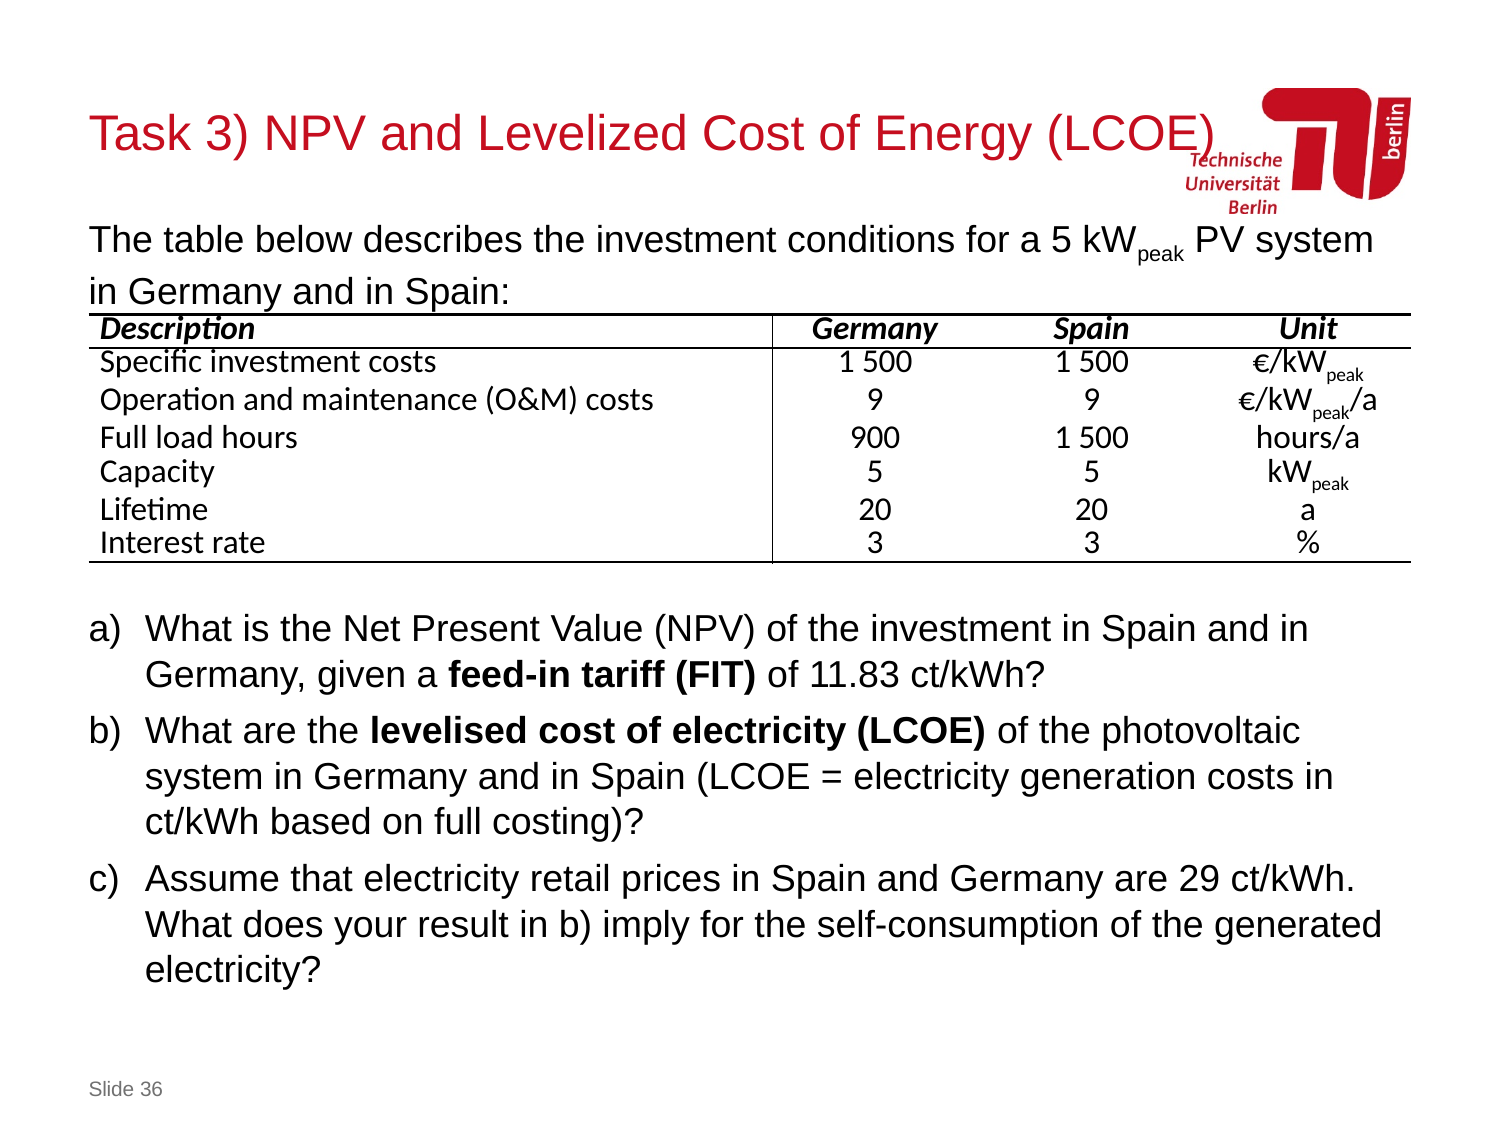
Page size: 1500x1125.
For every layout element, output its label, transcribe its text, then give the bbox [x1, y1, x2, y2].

table_header Spain [978, 316, 1206, 347]
table_cell 900 [773, 424, 978, 457]
table_cell €/kWpeak/a [1206, 386, 1411, 424]
table_cell Full load hours [89, 424, 772, 457]
table_cell 1 500 [978, 424, 1206, 457]
table_cell 3 [978, 529, 1206, 561]
table_cell €/kWpeak [1206, 349, 1411, 386]
table_cell 20 [773, 496, 978, 529]
title Task 3) NPV and Levelized Cost of Energy (LCOE) [88, 100, 1411, 219]
table_cell 9 [773, 386, 978, 424]
table_cell kWpeak [1206, 457, 1411, 496]
list The table below describes the investment conditions for a 5 kWpeak PV system in Germany and in Spain: What is the Net Present Value (NPV) of the investment in Spain and in Germany, given a feed-in tariff (FIT) of 11.83 ct/kWh? What are the levelised cost of electricity (LCOE) of the photovoltaic system in Germany and in Spain (LCOE = electricity generation costs in ct/kWh based on full costing)? Assume that electricity retail prices in Spain and Germany are 29 ct/kWh. What does your result in b) imply for the self-consumption of the generated electricity? [88, 219, 1411, 313]
table_cell Interest rate [89, 529, 772, 561]
table_header Description [89, 316, 772, 347]
table_cell Specific investment costs [89, 349, 772, 386]
table_cell a [1206, 496, 1411, 529]
table_cell Lifetime [89, 496, 772, 529]
table_cell % [1206, 529, 1411, 561]
table_cell 1 500 [978, 349, 1206, 386]
table_cell 3 [773, 529, 978, 561]
table_cell Operation and maintenance (O&M) costs [89, 386, 772, 424]
table_cell 9 [978, 386, 1206, 424]
picture [1186, 88, 1411, 100]
slide_number Slide 36 [88, 1075, 1176, 1101]
table_cell 1 500 [773, 349, 978, 386]
table_cell 5 [978, 457, 1206, 496]
table_cell 5 [773, 457, 978, 496]
table_cell Capacity [89, 457, 772, 496]
table_header Unit [1206, 316, 1411, 347]
table_cell 20 [978, 496, 1206, 529]
list The table below describes the investment conditions for a 5 kWpeak PV system in Germany and in Spain: What is the Net Present Value (NPV) of the investment in Spain and in Germany, given a feed-in tariff (FIT) of 11.83 ct/kWh? What are the levelised cost of electricity (LCOE) of the photovoltaic system in Germany and in Spain (LCOE = electricity generation costs in ct/kWh based on full costing)? Assume that electricity retail prices in Spain and Germany are 29 ct/kWh. What does your result in b) imply for the self-consumption of the generated electricity? [88, 562, 1411, 983]
table_cell hours/a [1206, 424, 1411, 457]
table_header Germany [773, 316, 978, 347]
